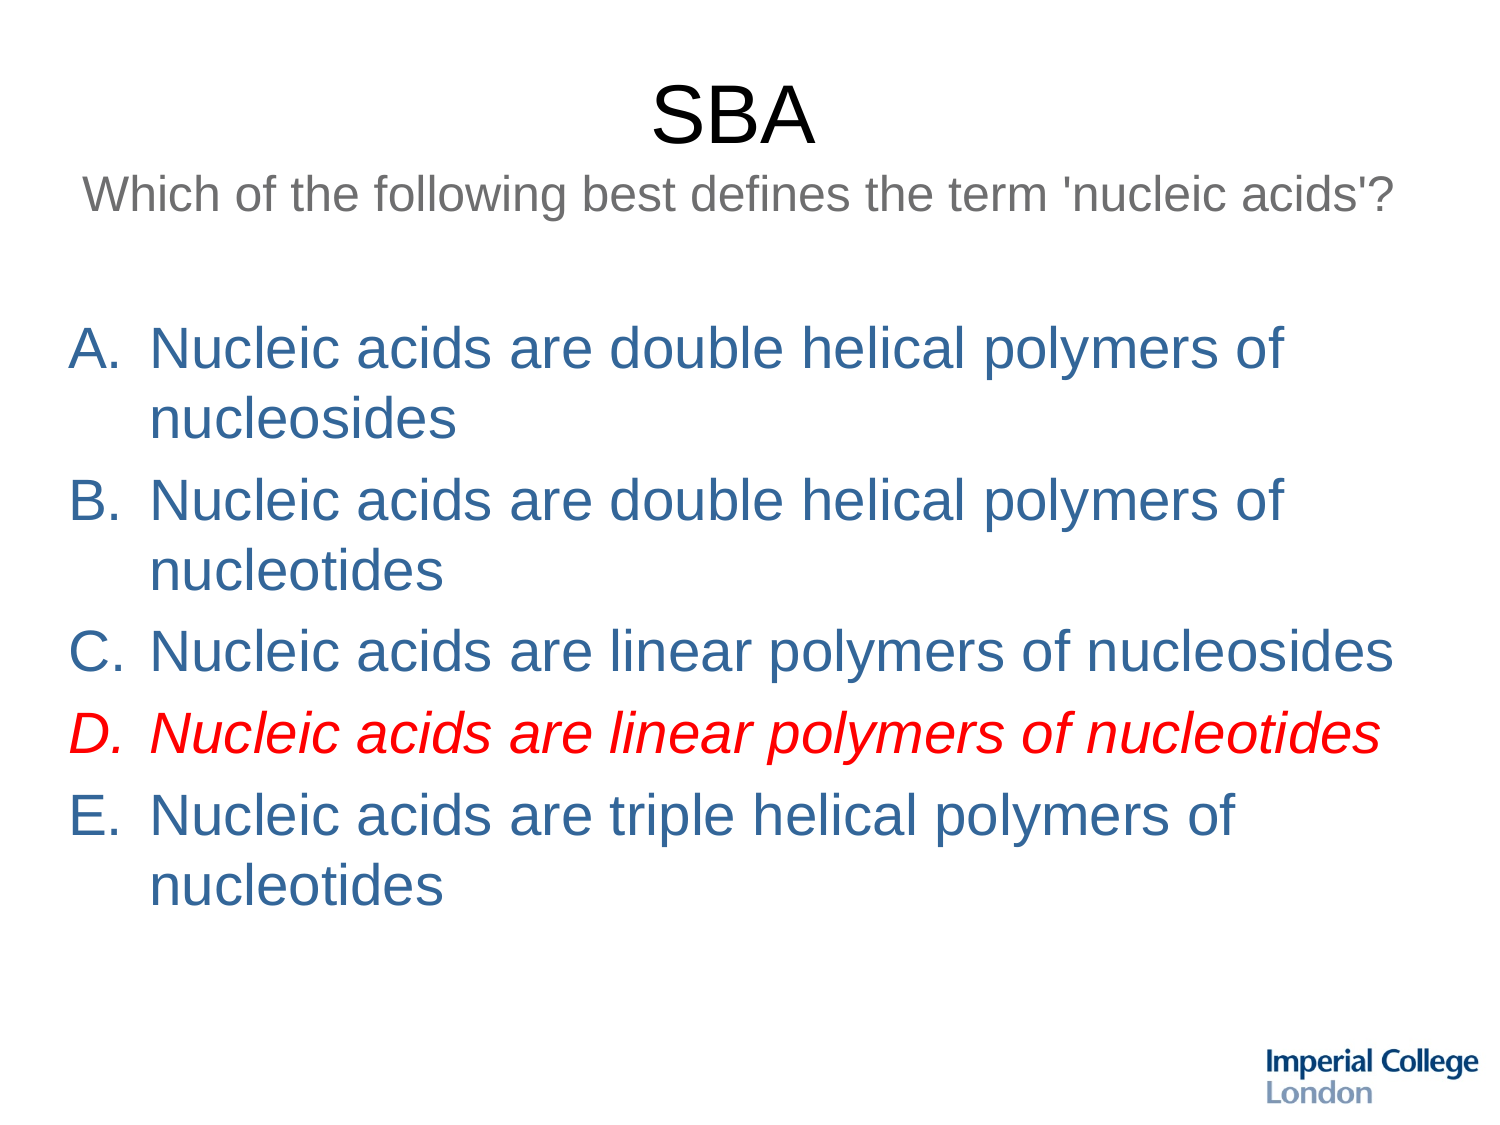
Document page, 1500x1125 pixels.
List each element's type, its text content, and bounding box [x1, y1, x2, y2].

list Nucleic acids are double helical polymers of nucleosides Nucleic acids are double helical polymers of nucleotides Nucleic acids are linear polymers of nucleosides Nucleic acids are linear polymers of nucleotides Nucleic acids are triple helical polymers of nucleotides [52, 302, 1466, 1050]
title SBA Which of the following best defines the term 'nucleic acids'? [41, 42, 1451, 231]
picture [1245, 1026, 1500, 1125]
